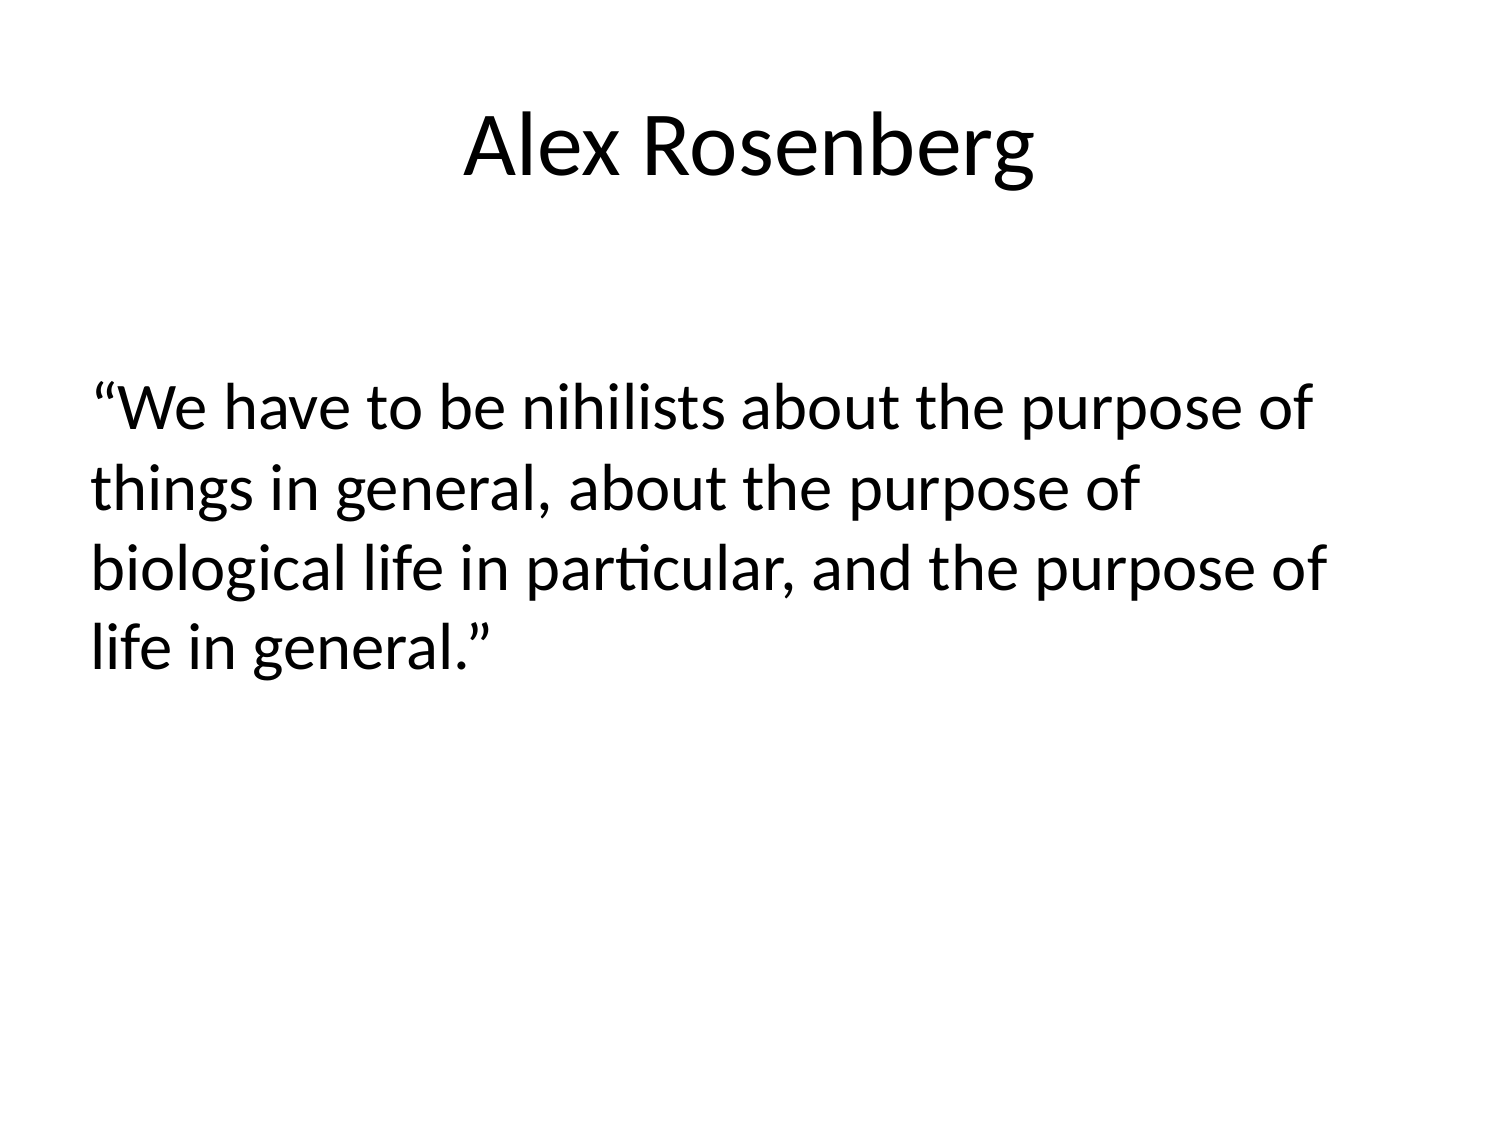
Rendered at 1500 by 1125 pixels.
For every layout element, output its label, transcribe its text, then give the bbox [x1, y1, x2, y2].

list “We have to be nihilists about the purpose of things in general, about the purpose of biological life in particular, and the purpose of life in general.” [75, 262, 1425, 1005]
title Alex Rosenberg [75, 45, 1425, 233]
